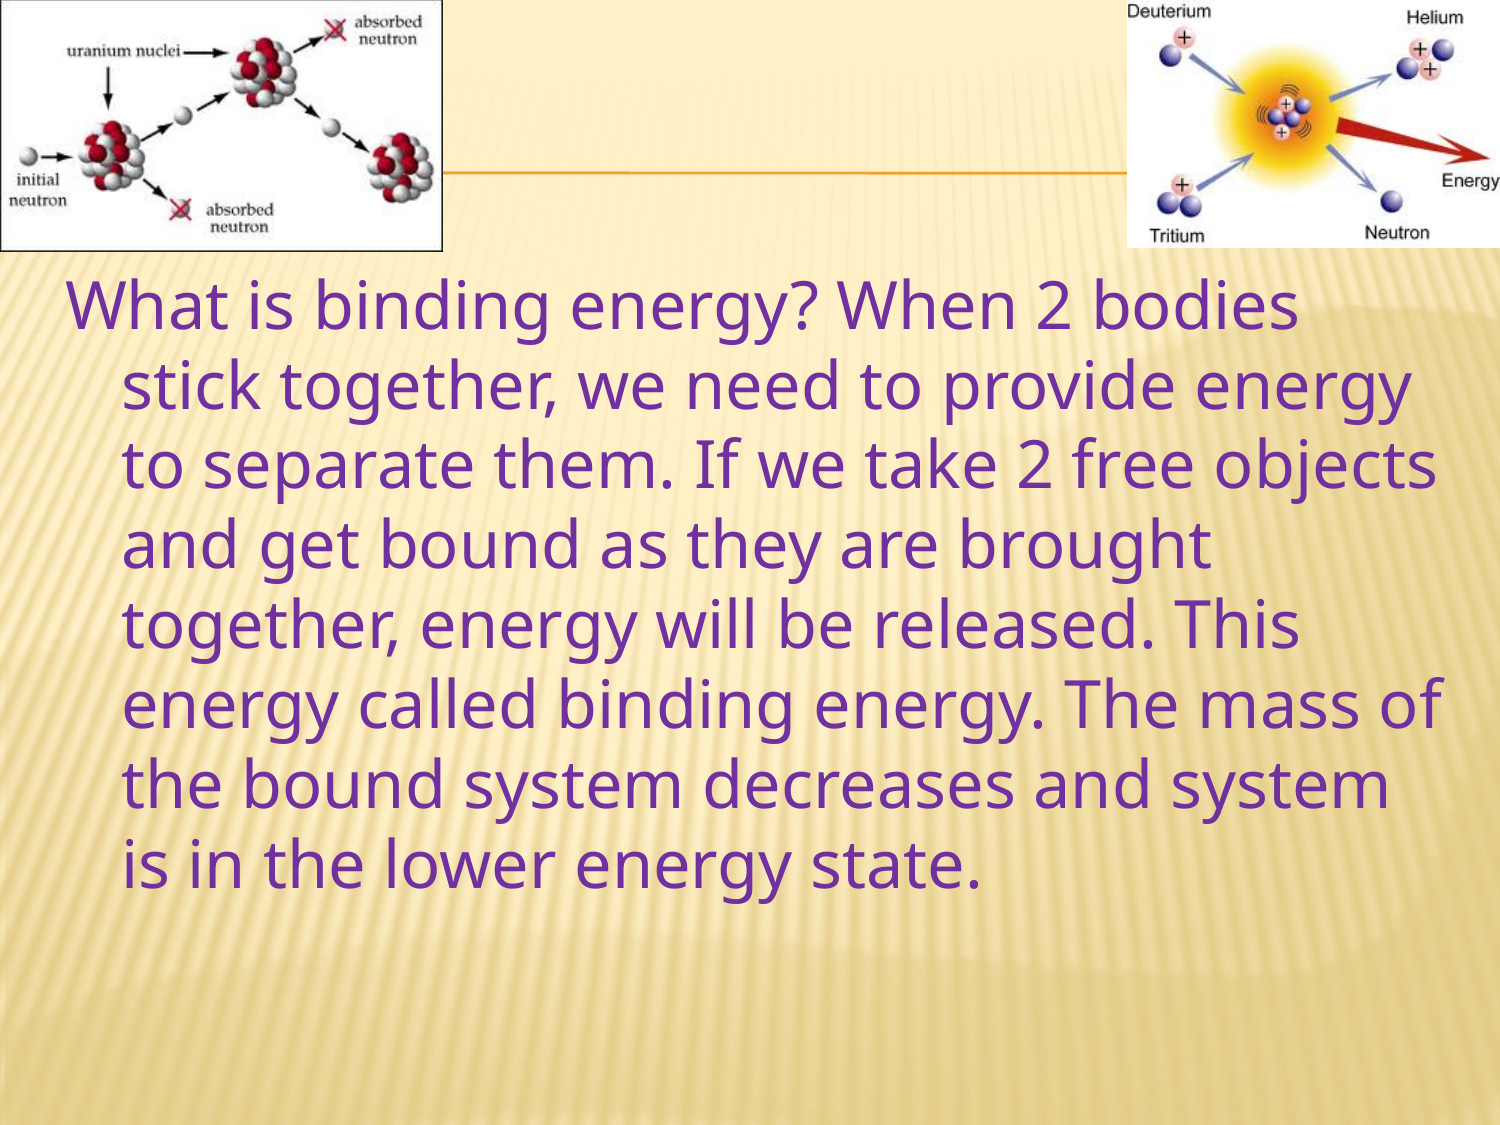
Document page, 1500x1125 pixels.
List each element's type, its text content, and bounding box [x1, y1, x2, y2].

picture [0, 0, 444, 252]
picture [1127, 0, 1500, 248]
list What is binding energy? When 2 bodies stick together, we need to provide energy to separate them. If we take 2 free objects and get bound as they are brought together, energy will be released. This energy called binding energy. The mass of the bound system decreases and system is in the lower energy state. [49, 254, 1476, 998]
